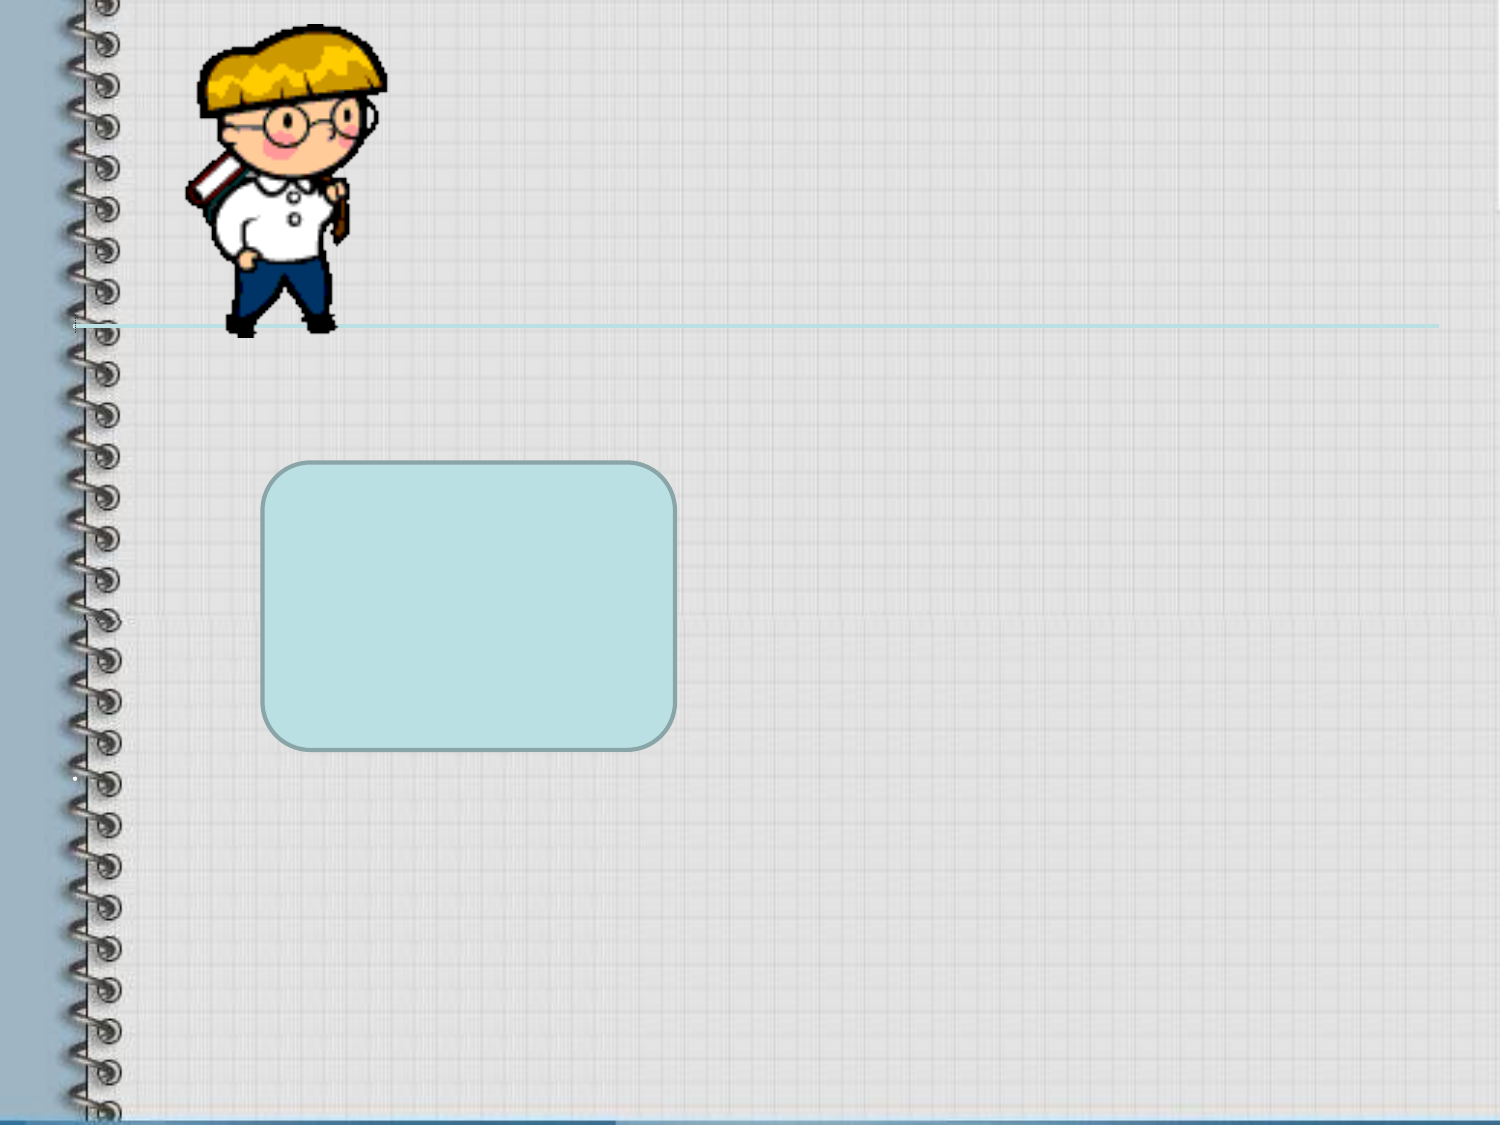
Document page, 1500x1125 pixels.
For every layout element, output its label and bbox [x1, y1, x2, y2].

list [74, 99, 1438, 1006]
picture [0, 0, 1500, 1125]
